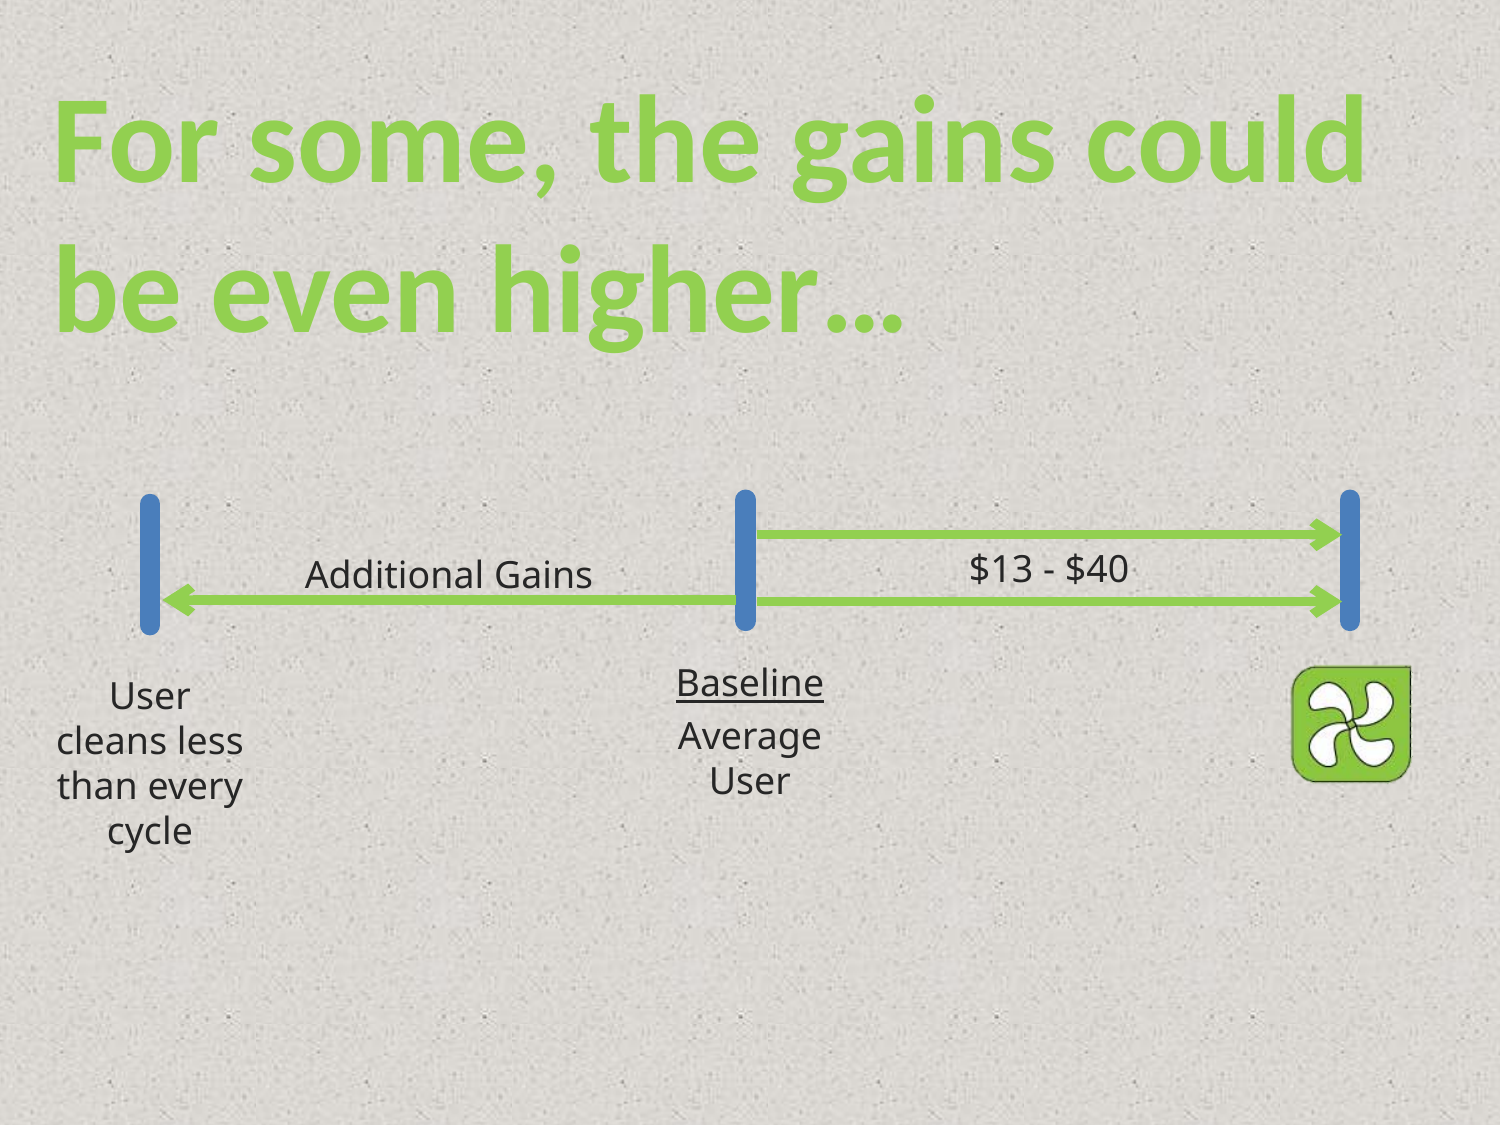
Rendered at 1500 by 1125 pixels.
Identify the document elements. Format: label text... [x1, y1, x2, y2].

list For some, the gains could be even higher… [37, 50, 1388, 388]
text_box User cleans less than every cycle [37, 664, 263, 825]
text_box Baseline Average User [637, 651, 863, 813]
text_box $13 - $40 [756, 541, 1343, 594]
text_box Additional Gains [156, 543, 741, 600]
picture [0, 0, 1500, 1125]
